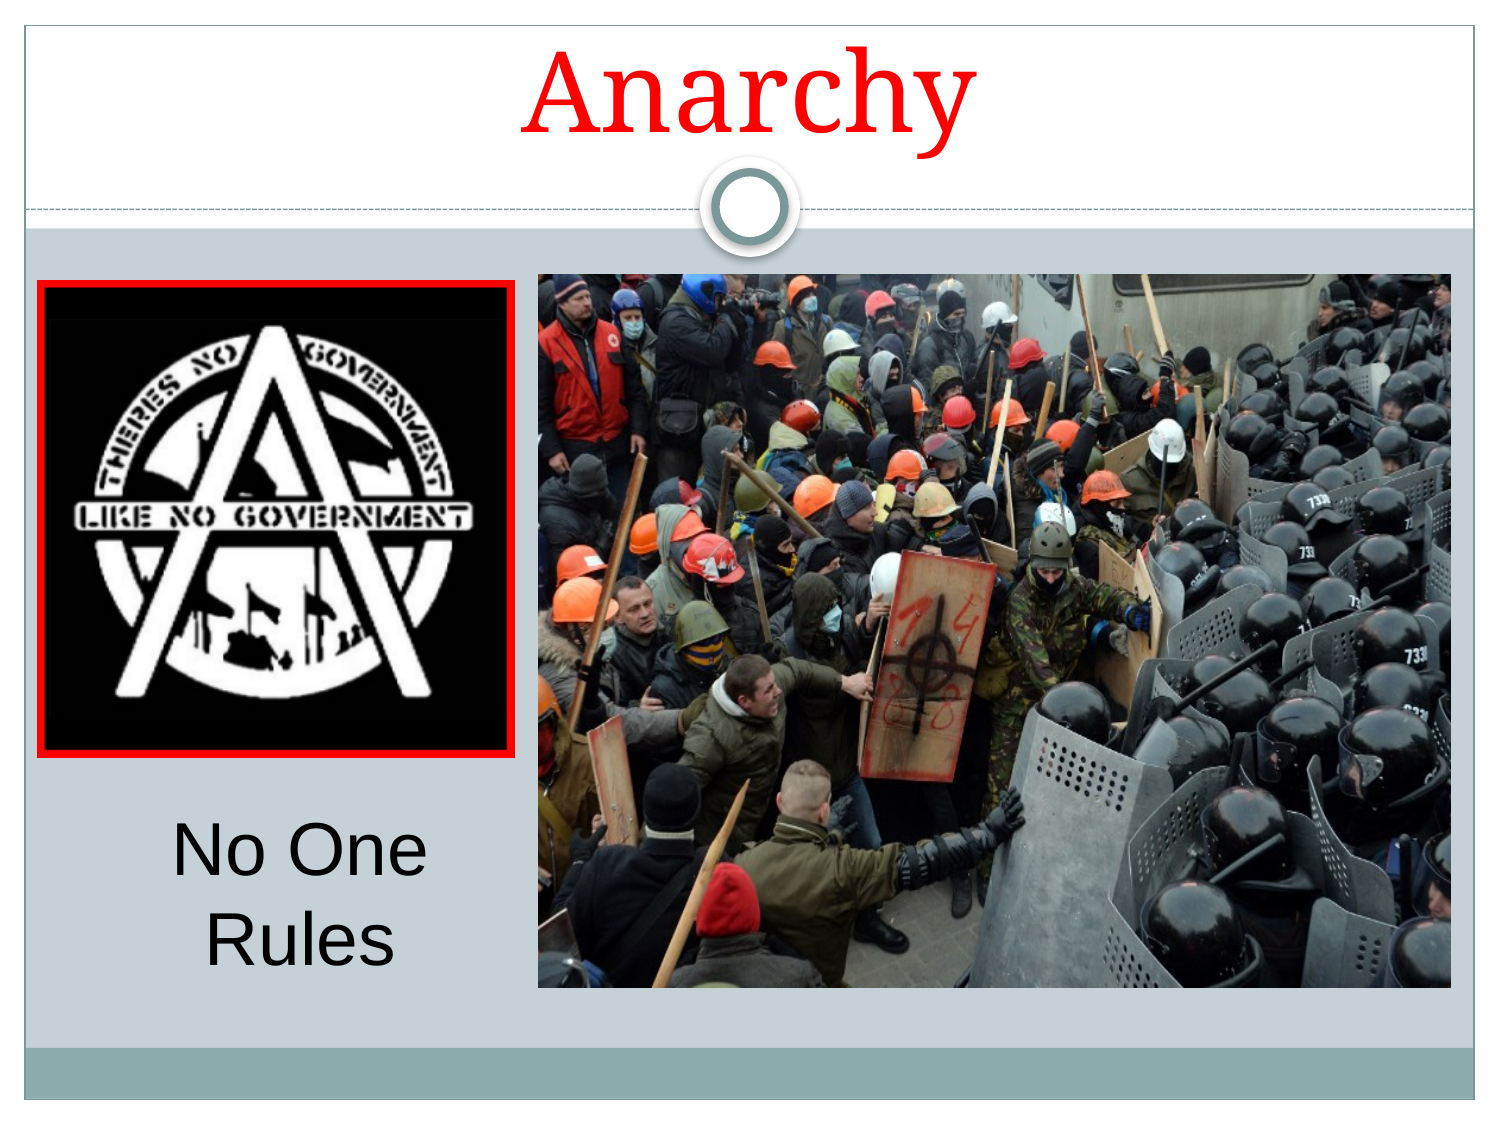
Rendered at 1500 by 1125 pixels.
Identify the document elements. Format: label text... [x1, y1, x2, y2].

title Anarchy [49, 37, 1450, 162]
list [37, 280, 515, 758]
text_box No One Rules [62, 792, 531, 988]
picture [537, 274, 1451, 988]
